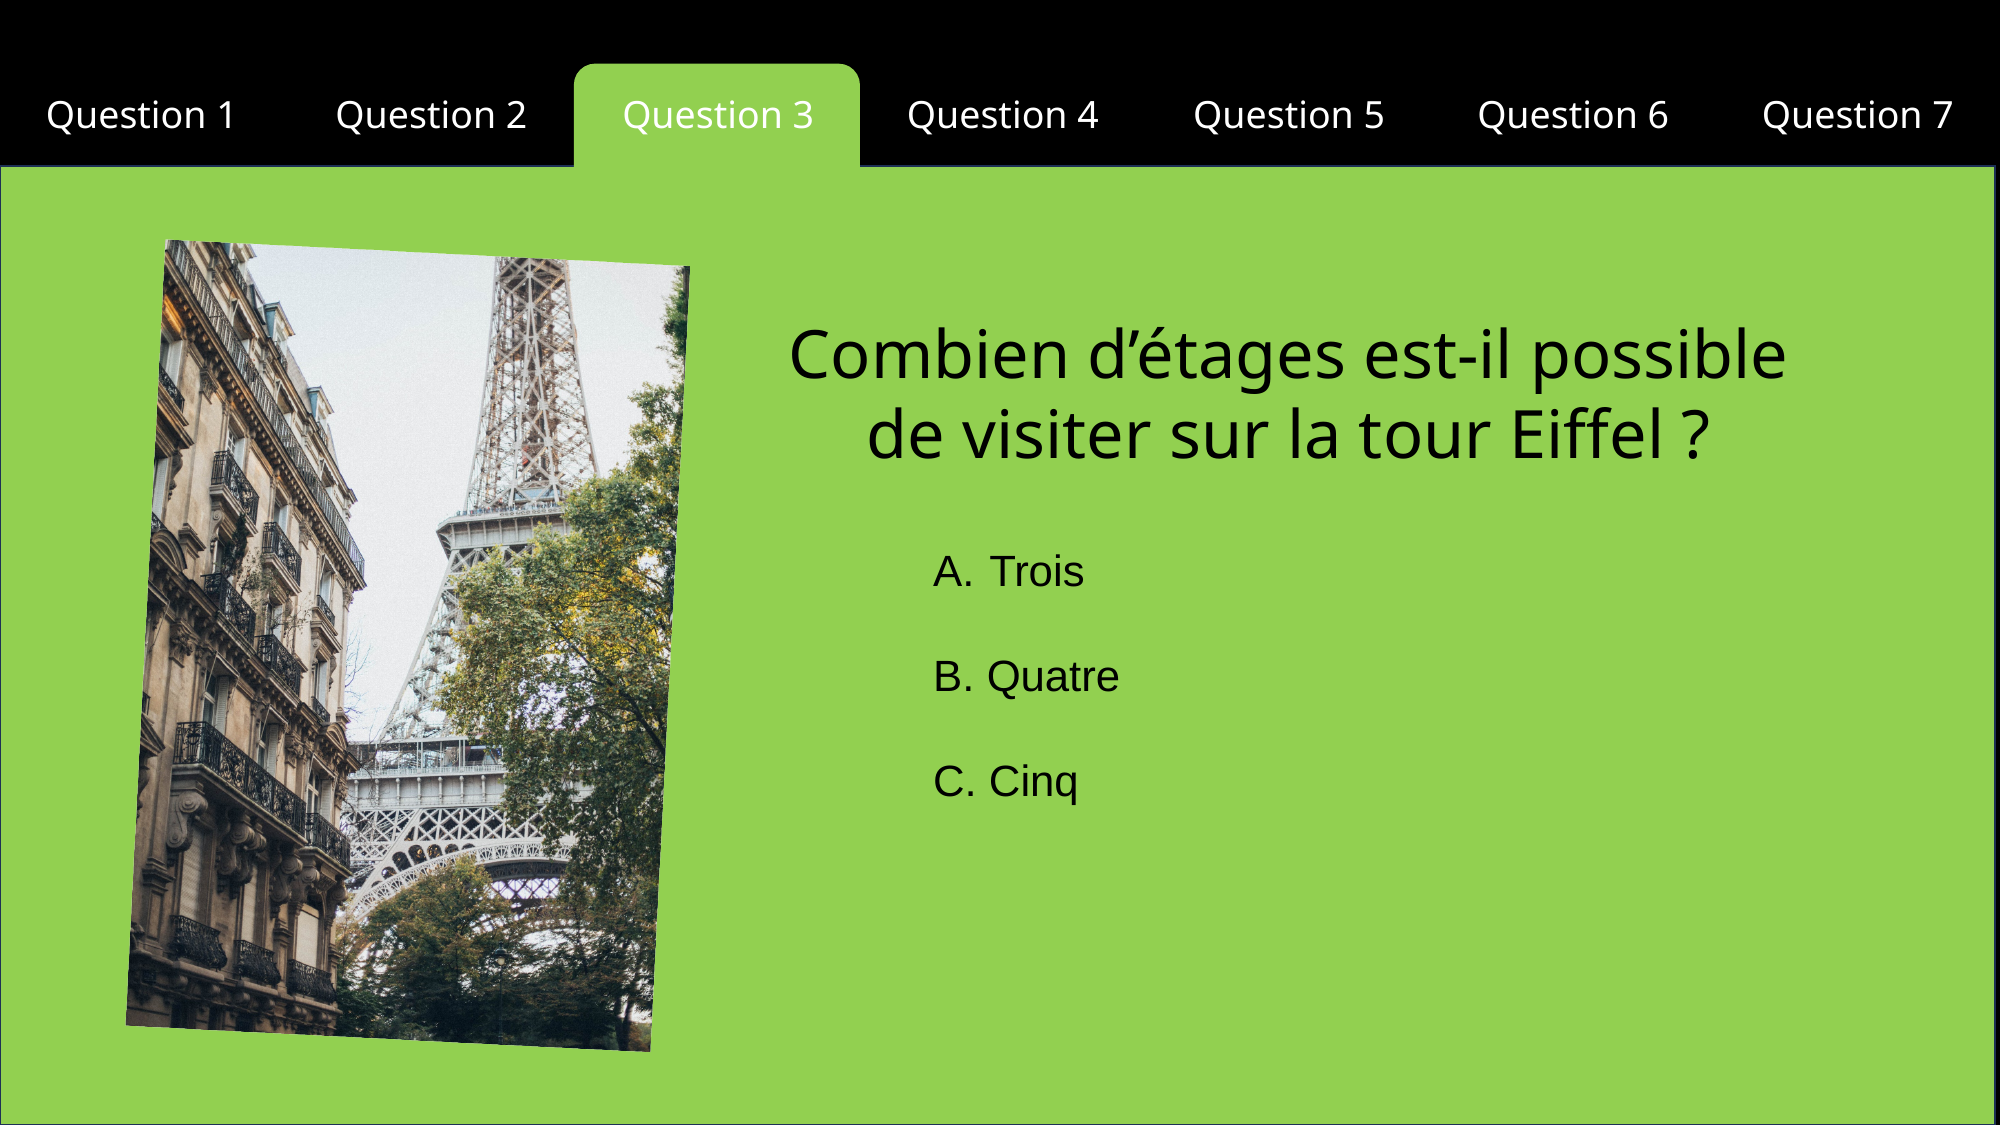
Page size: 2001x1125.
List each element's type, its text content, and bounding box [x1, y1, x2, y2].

text_box Question 1 [0, 83, 284, 144]
text_box [572, 62, 861, 193]
text_box Question 5 [1147, 83, 1431, 144]
picture [126, 241, 690, 1052]
text_box Question 6 [1431, 83, 1716, 144]
text_box Question 2 [289, 83, 574, 144]
text_box Trois B. Quatre C. Cinq [918, 535, 1716, 813]
text_box Combien d’étages est-il possible de visiter sur la tour Eiffel ? [743, 304, 1835, 480]
text_box Question 3 [576, 83, 861, 144]
text_box Question 7 [1716, 83, 2000, 144]
text_box Question 4 [861, 83, 1145, 144]
text_box [0, 165, 1996, 1125]
